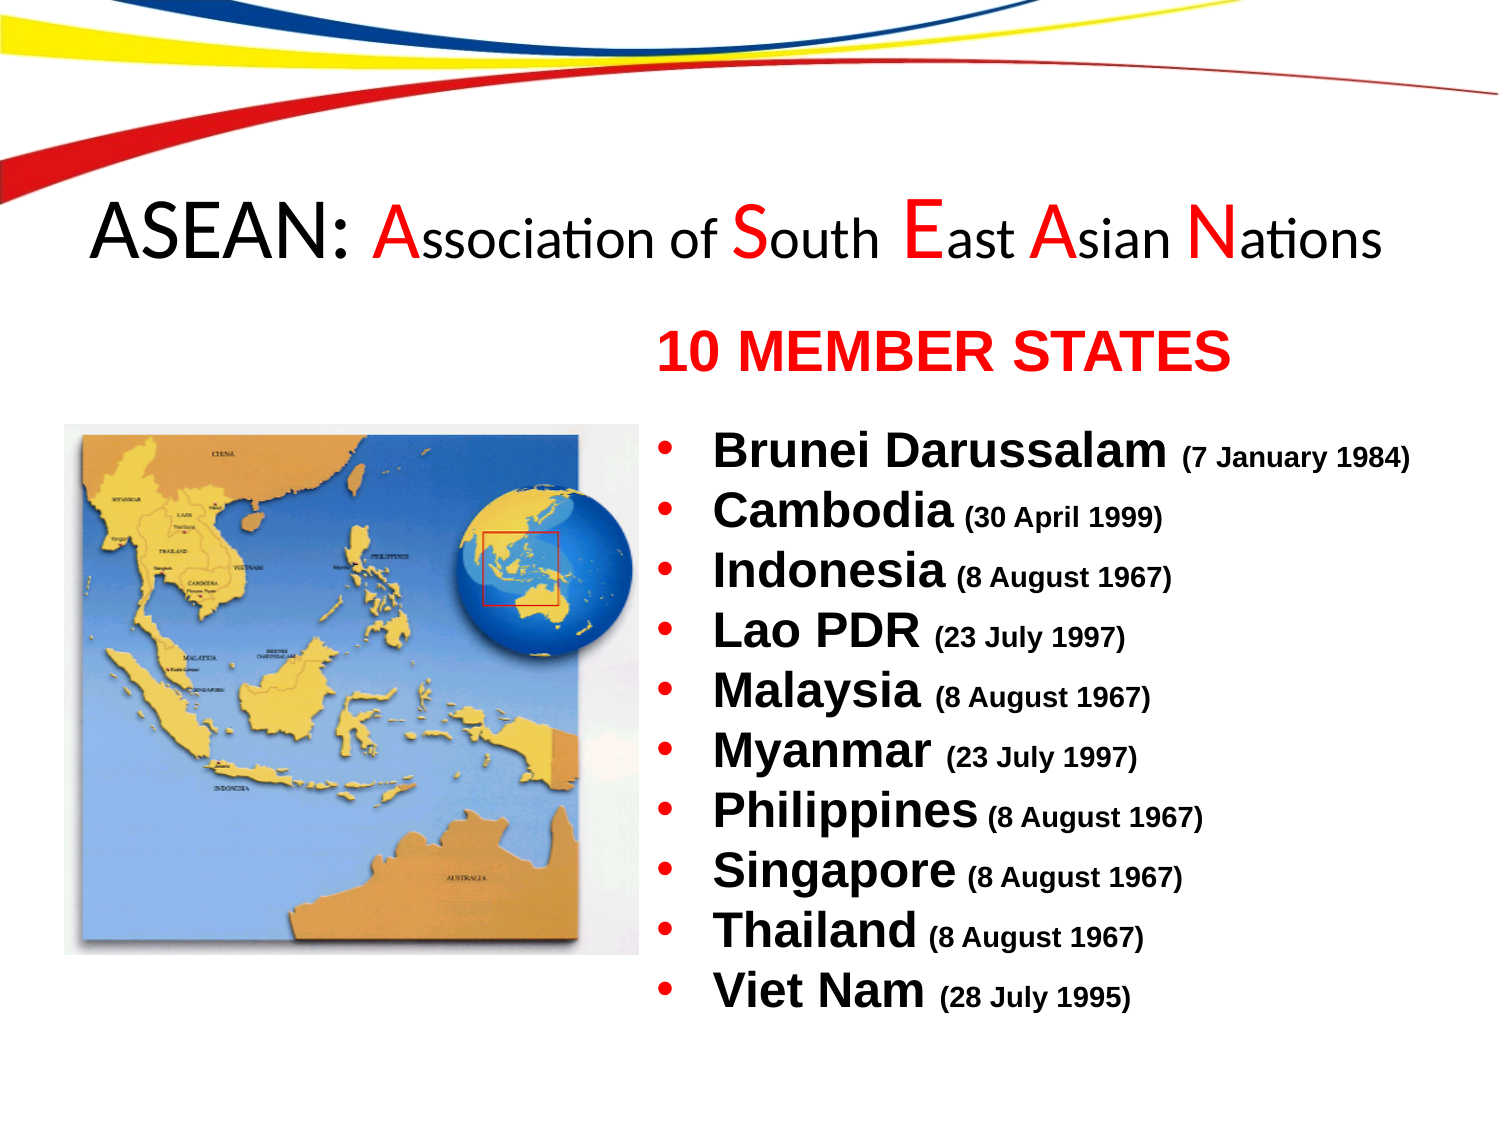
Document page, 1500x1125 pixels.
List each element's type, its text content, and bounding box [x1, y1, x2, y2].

text_box ASEAN: Association of South East Asian Nations [74, 163, 1413, 280]
text_box 10 MEMBER STATES Brunei Darussalam (7 January 1984) Cambodia (30 April 1999) Indonesia (8 August 1967) Lao PDR (23 July 1997) Malaysia (8 August 1967) Myanmar (23 July 1997) Philippines (8 August 1967) Singapore (8 August 1967) Thailand (8 August 1967) Viet Nam (28 July 1995) [641, 305, 1445, 1026]
picture [0, 0, 1500, 207]
picture [64, 424, 640, 955]
